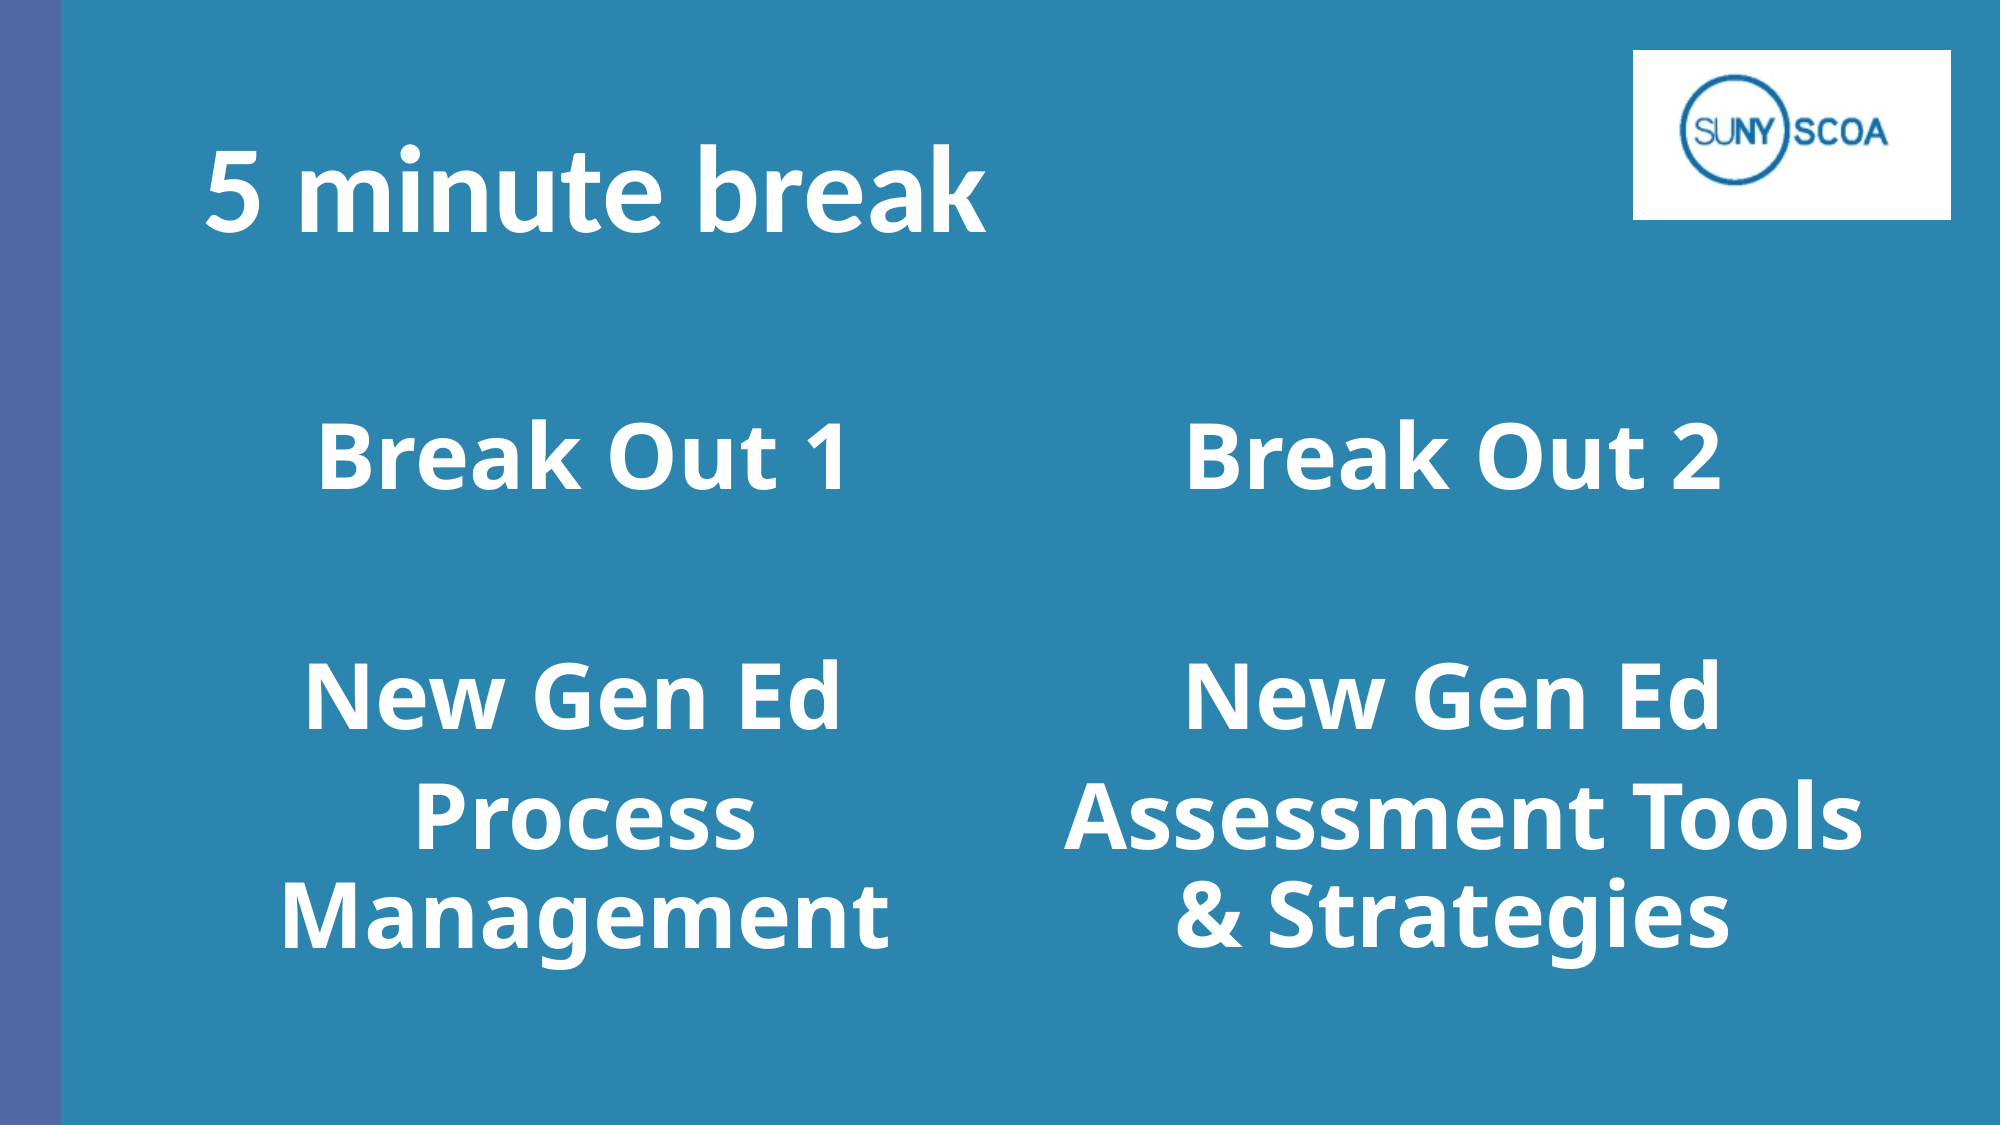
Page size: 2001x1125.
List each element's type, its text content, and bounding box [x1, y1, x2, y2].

subtitle Break Out 1 New Gen Ed Process Management [150, 403, 1018, 1108]
picture [1633, 50, 1951, 220]
title 5 minute break [187, 0, 1673, 268]
text_box Break Out 2 New Gen Ed Assessment Tools & Strategies [1018, 403, 1887, 1108]
